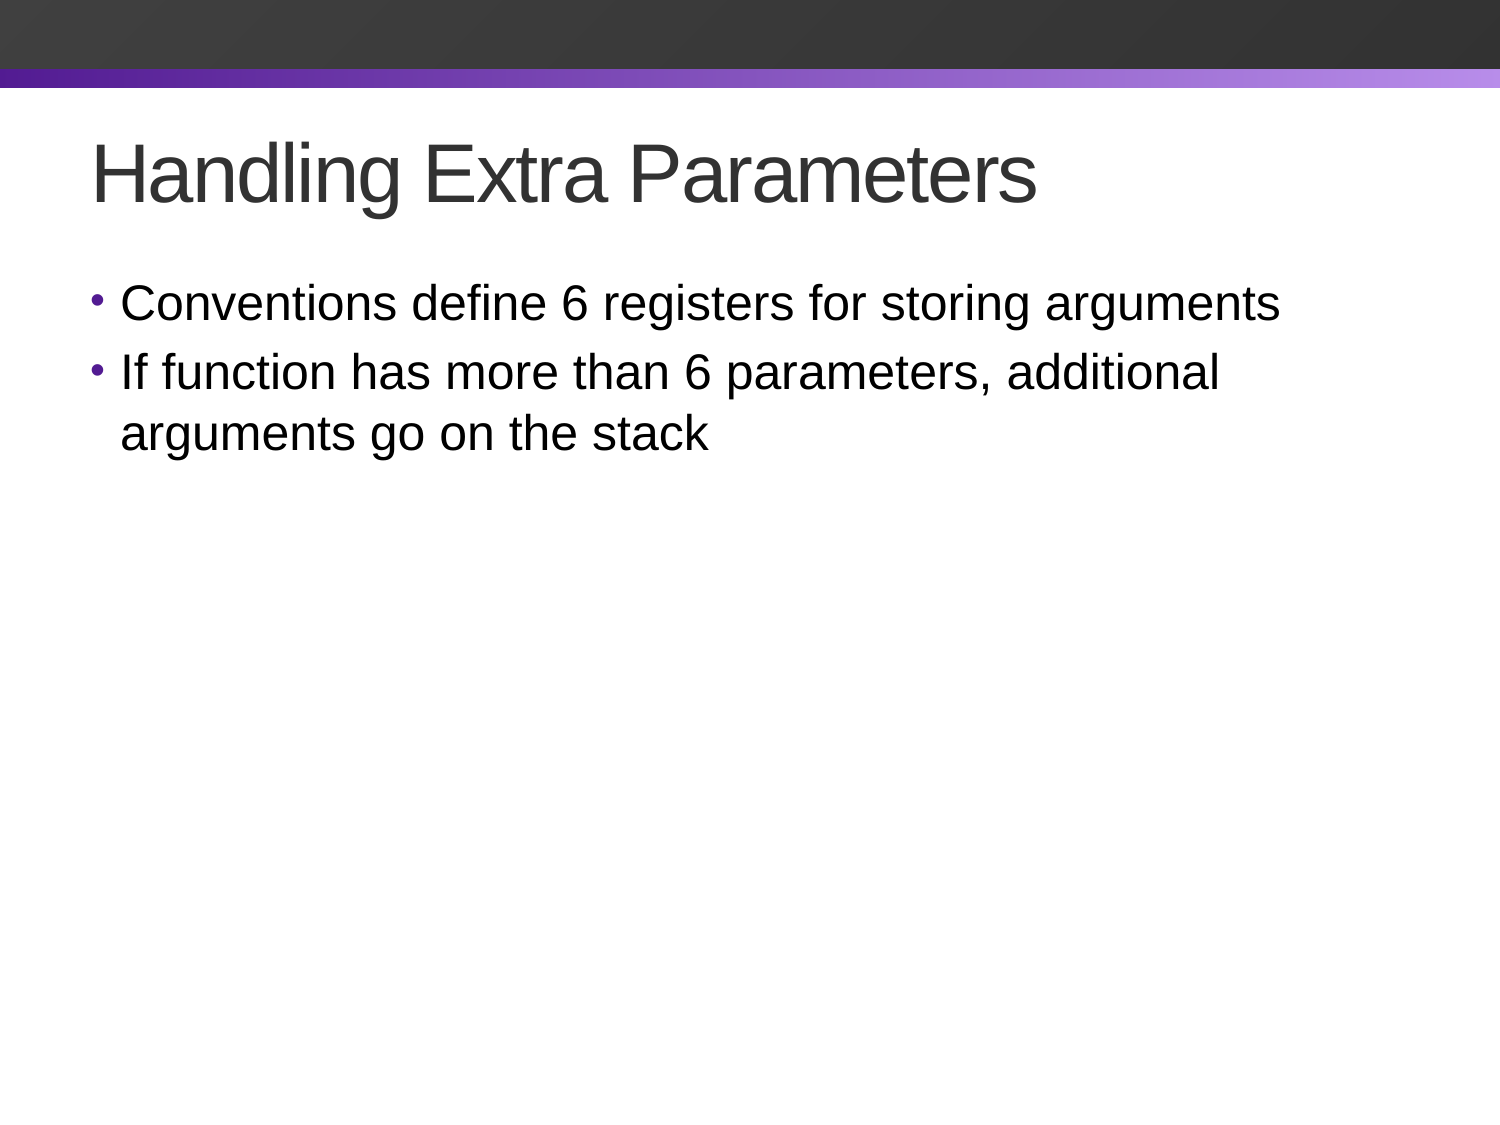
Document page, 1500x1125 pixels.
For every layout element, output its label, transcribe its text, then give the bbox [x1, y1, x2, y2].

title Handling Extra Parameters [75, 87, 1425, 250]
list Conventions define 6 registers for storing arguments If function has more than 6 parameters, additional arguments go on the stack [75, 262, 1425, 1063]
